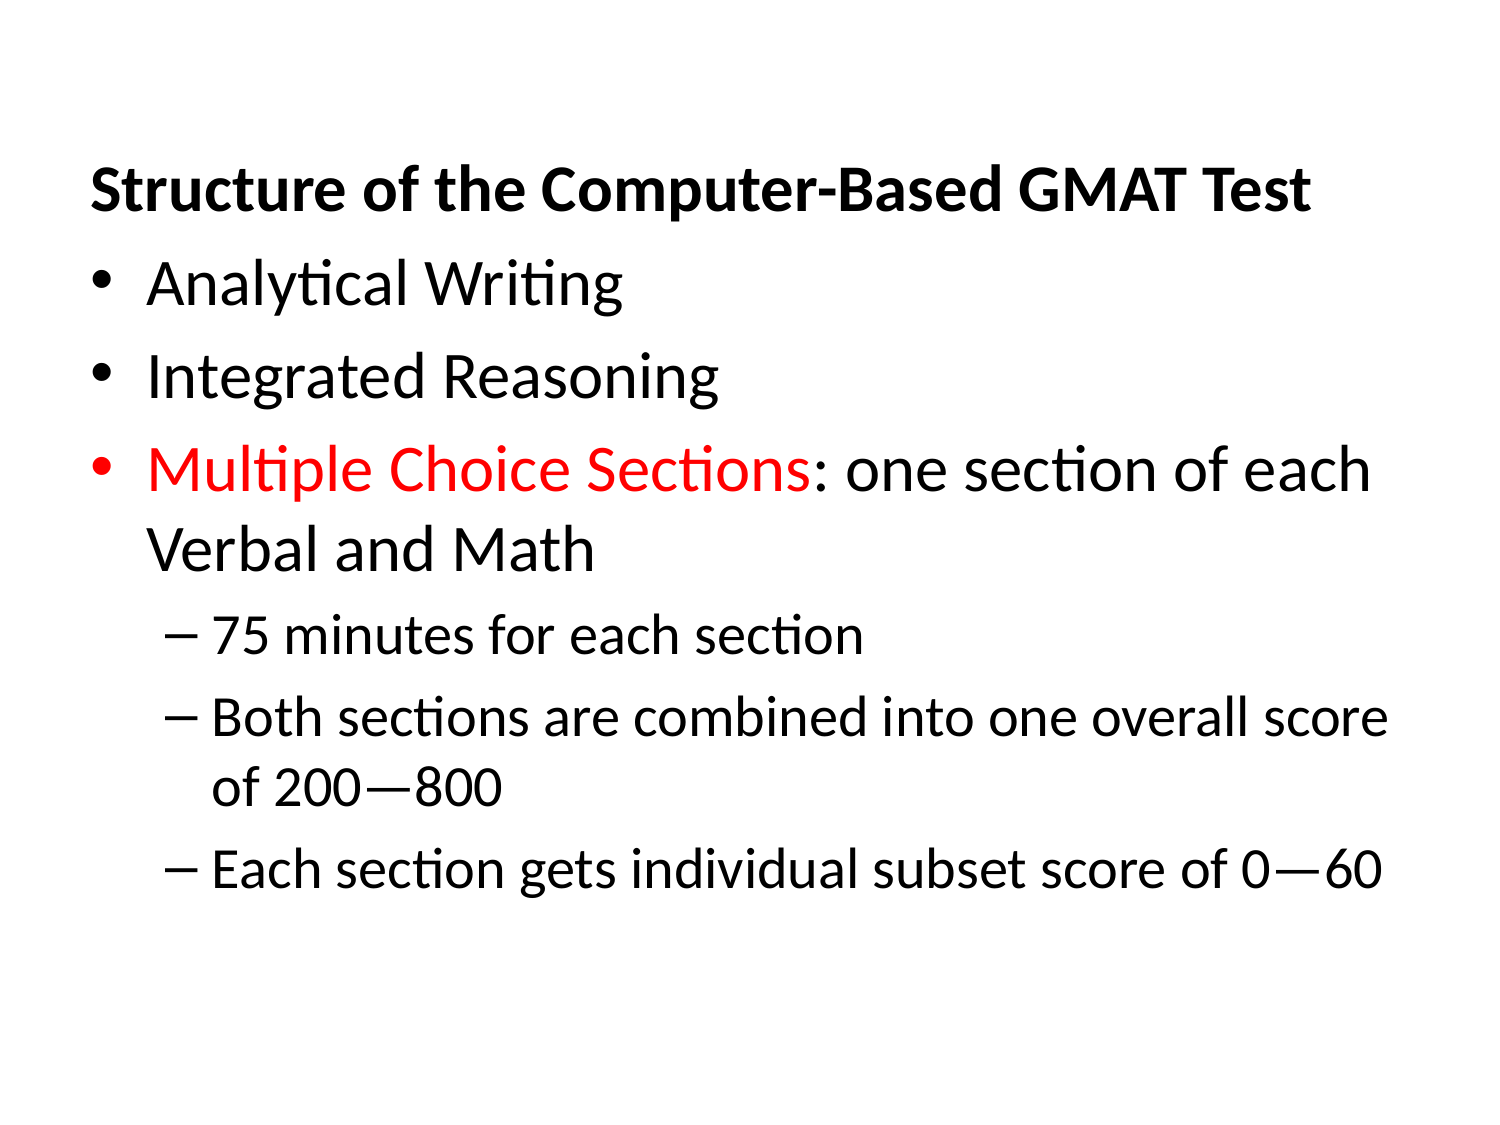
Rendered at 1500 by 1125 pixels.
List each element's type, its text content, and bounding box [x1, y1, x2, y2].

list Structure of the Computer-Based GMAT Test Analytical Writing Integrated Reasoning Multiple Choice Sections: one section of each Verbal and Math 75 minutes for each section Both sections are combined into one overall score of 200—800 Each section gets individual subset score of 0—60 [75, 137, 1425, 1005]
